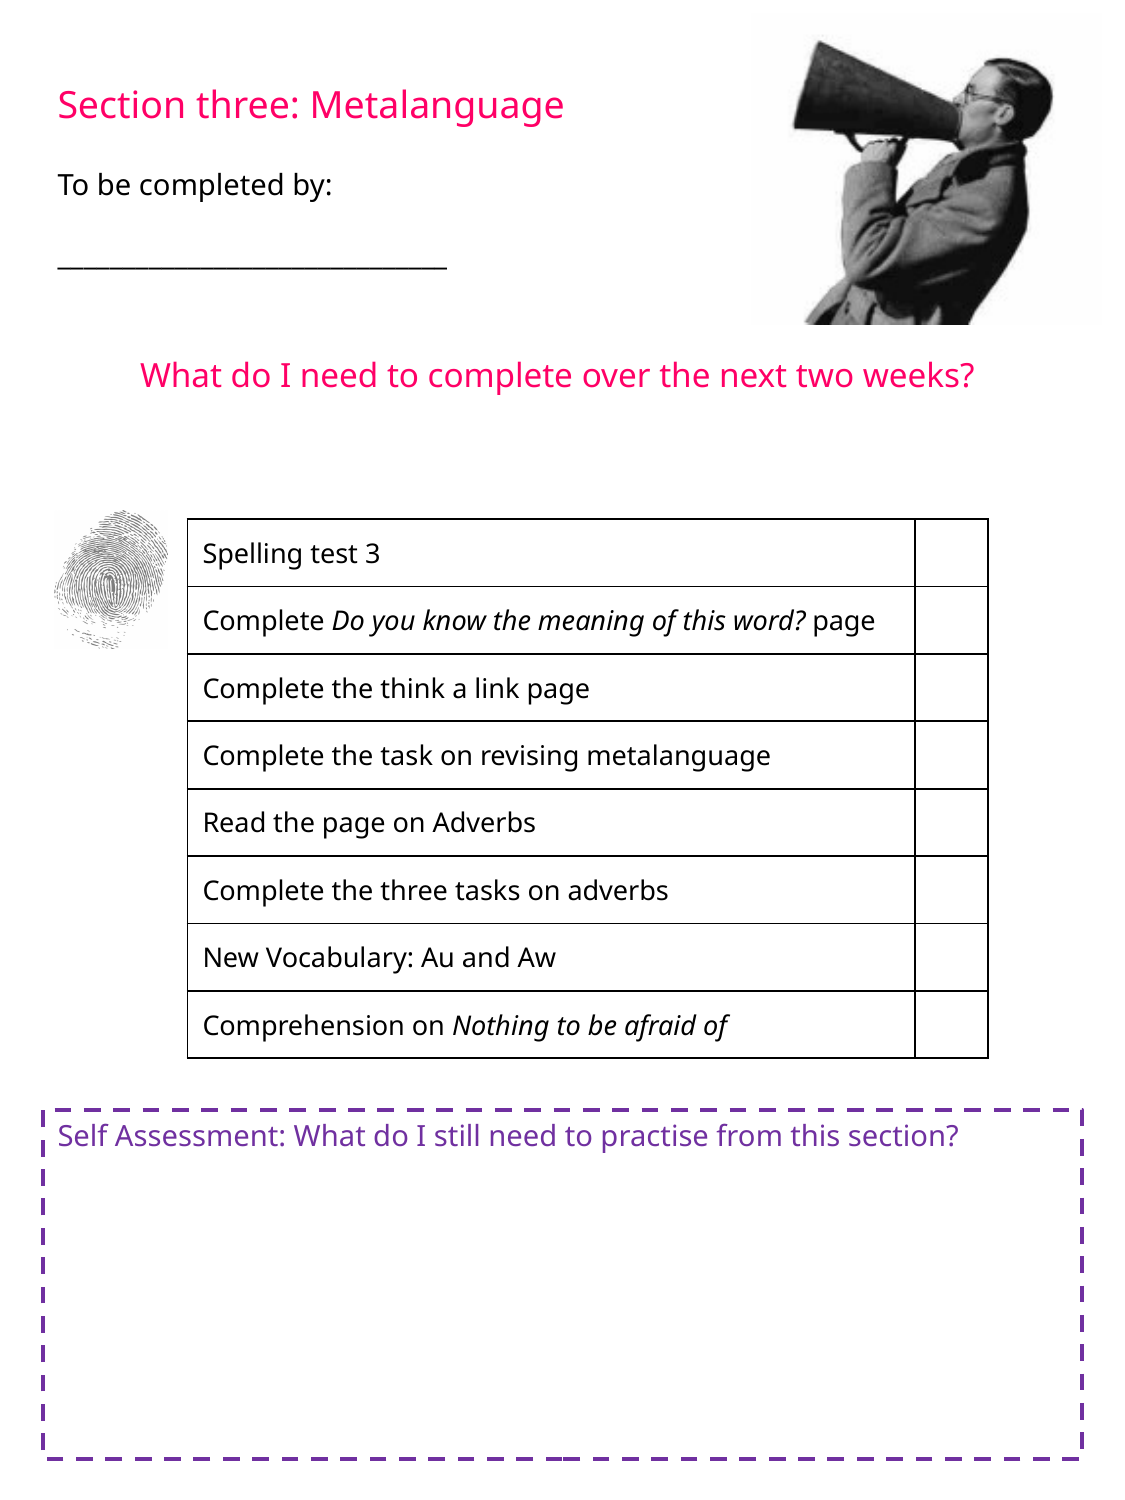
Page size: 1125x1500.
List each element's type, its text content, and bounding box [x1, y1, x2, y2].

picture [751, 13, 1102, 325]
table_cell [916, 992, 987, 1057]
table_cell Comprehension on Nothing to be afraid of [188, 992, 914, 1057]
table_header [916, 520, 987, 586]
table_cell [916, 655, 987, 720]
text_box Self Assessment: What do I still need to practise from this section? [41, 1108, 1084, 1461]
table_cell [916, 857, 987, 923]
table_cell [916, 790, 987, 855]
table_cell [916, 587, 987, 653]
table_cell Complete the task on revising metalanguage [188, 722, 914, 788]
table_cell Read the page on Adverbs [188, 790, 914, 855]
table_cell Complete the three tasks on adverbs [188, 857, 914, 923]
table_header Spelling test 3 [188, 520, 914, 586]
table_cell Complete Do you know the meaning of this word? page [188, 587, 914, 653]
picture [54, 509, 168, 649]
table_cell New Vocabulary: Au and Aw [188, 924, 914, 990]
text_box Section three: Metalanguage To be completed by: ______________________________ [42, 73, 740, 279]
table_cell Complete the think a link page [188, 655, 914, 720]
text_box What do I need to complete over the next two weeks? [125, 346, 1000, 402]
table_cell [916, 924, 987, 990]
table_cell [916, 722, 987, 788]
